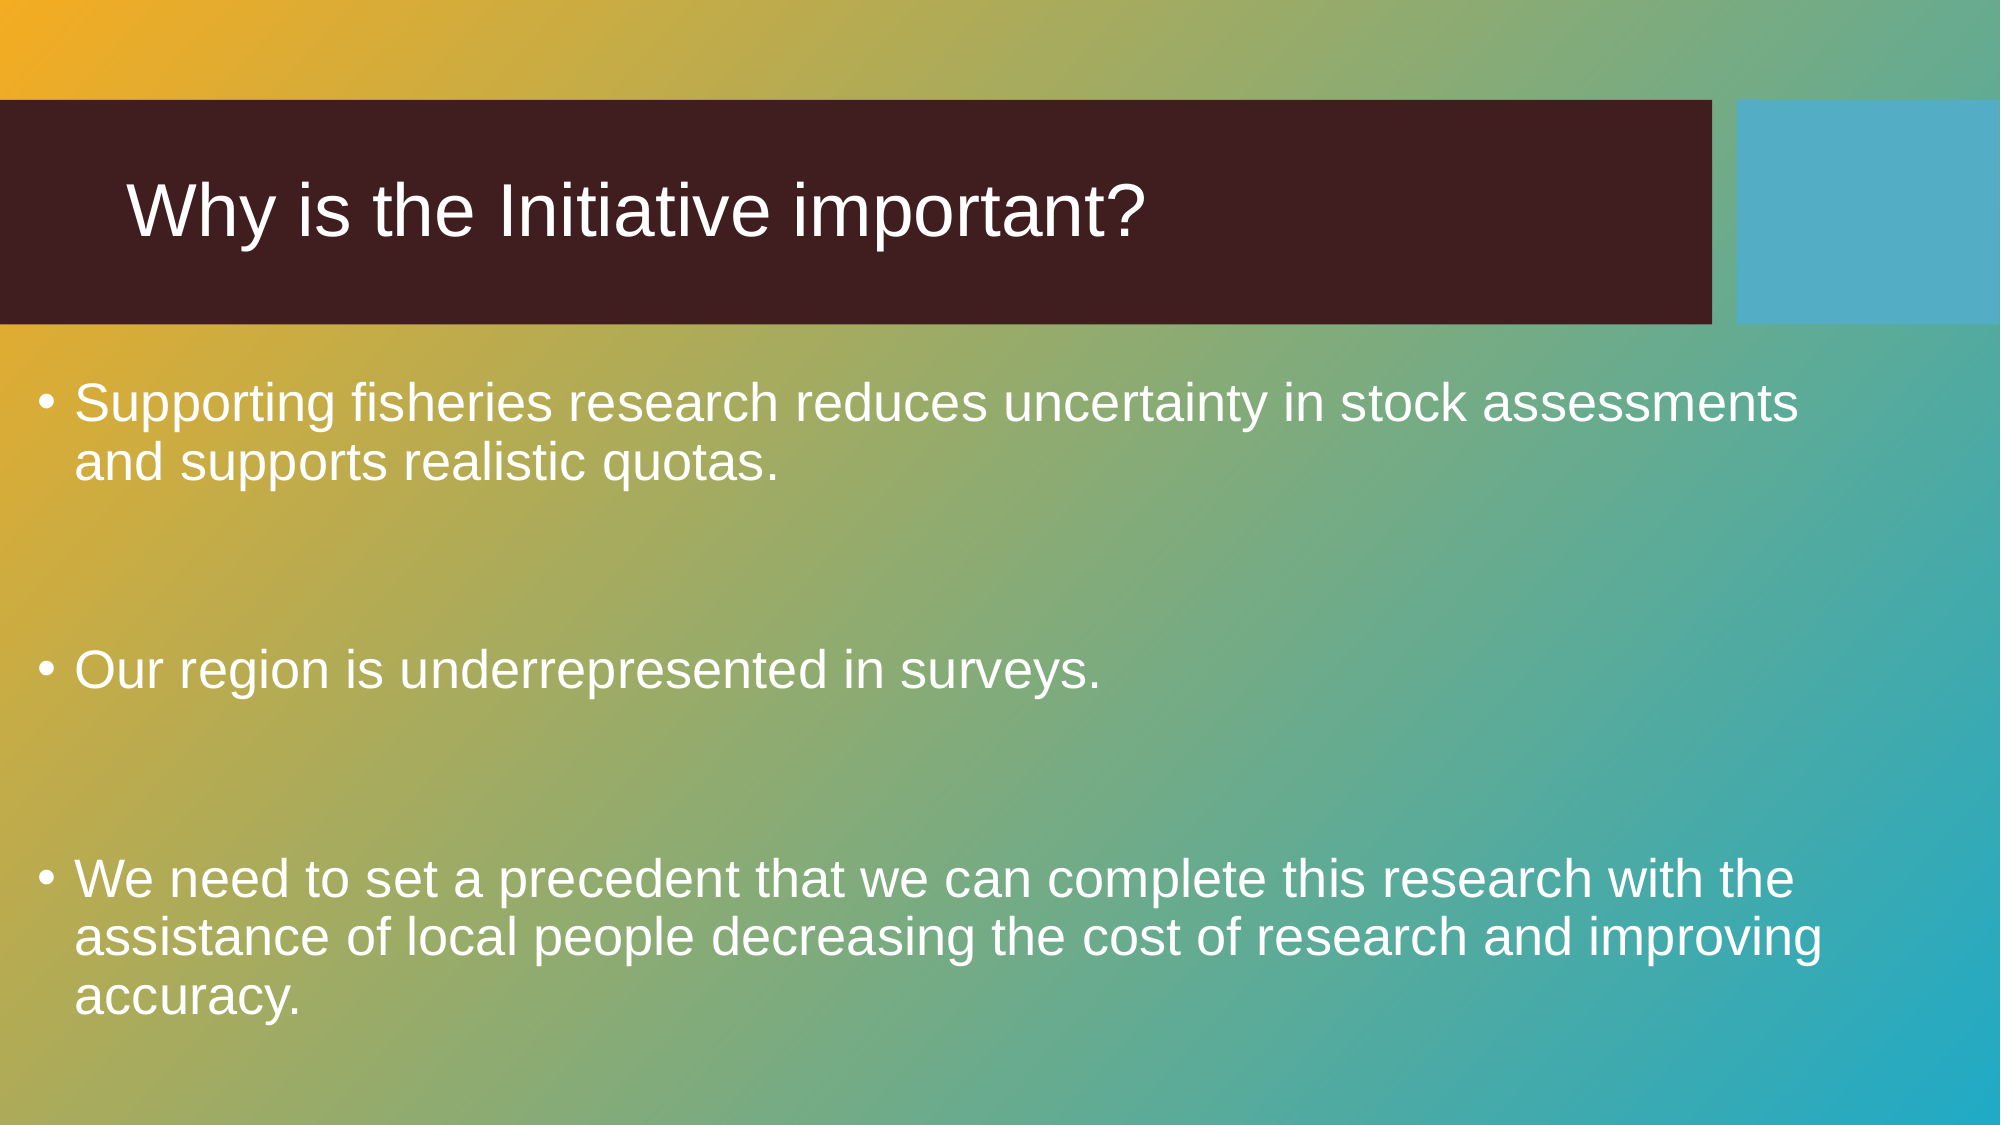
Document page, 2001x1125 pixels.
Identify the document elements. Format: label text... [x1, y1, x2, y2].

title Why is the Initiative important? [111, 123, 1689, 301]
list Supporting fisheries research reduces uncertainty in stock assessments and supports realistic quotas. Our region is underrepresented in surveys. We need to set a precedent that we can complete this research with the assistance of local people decreasing the cost of research and improving accuracy. [22, 367, 1911, 917]
